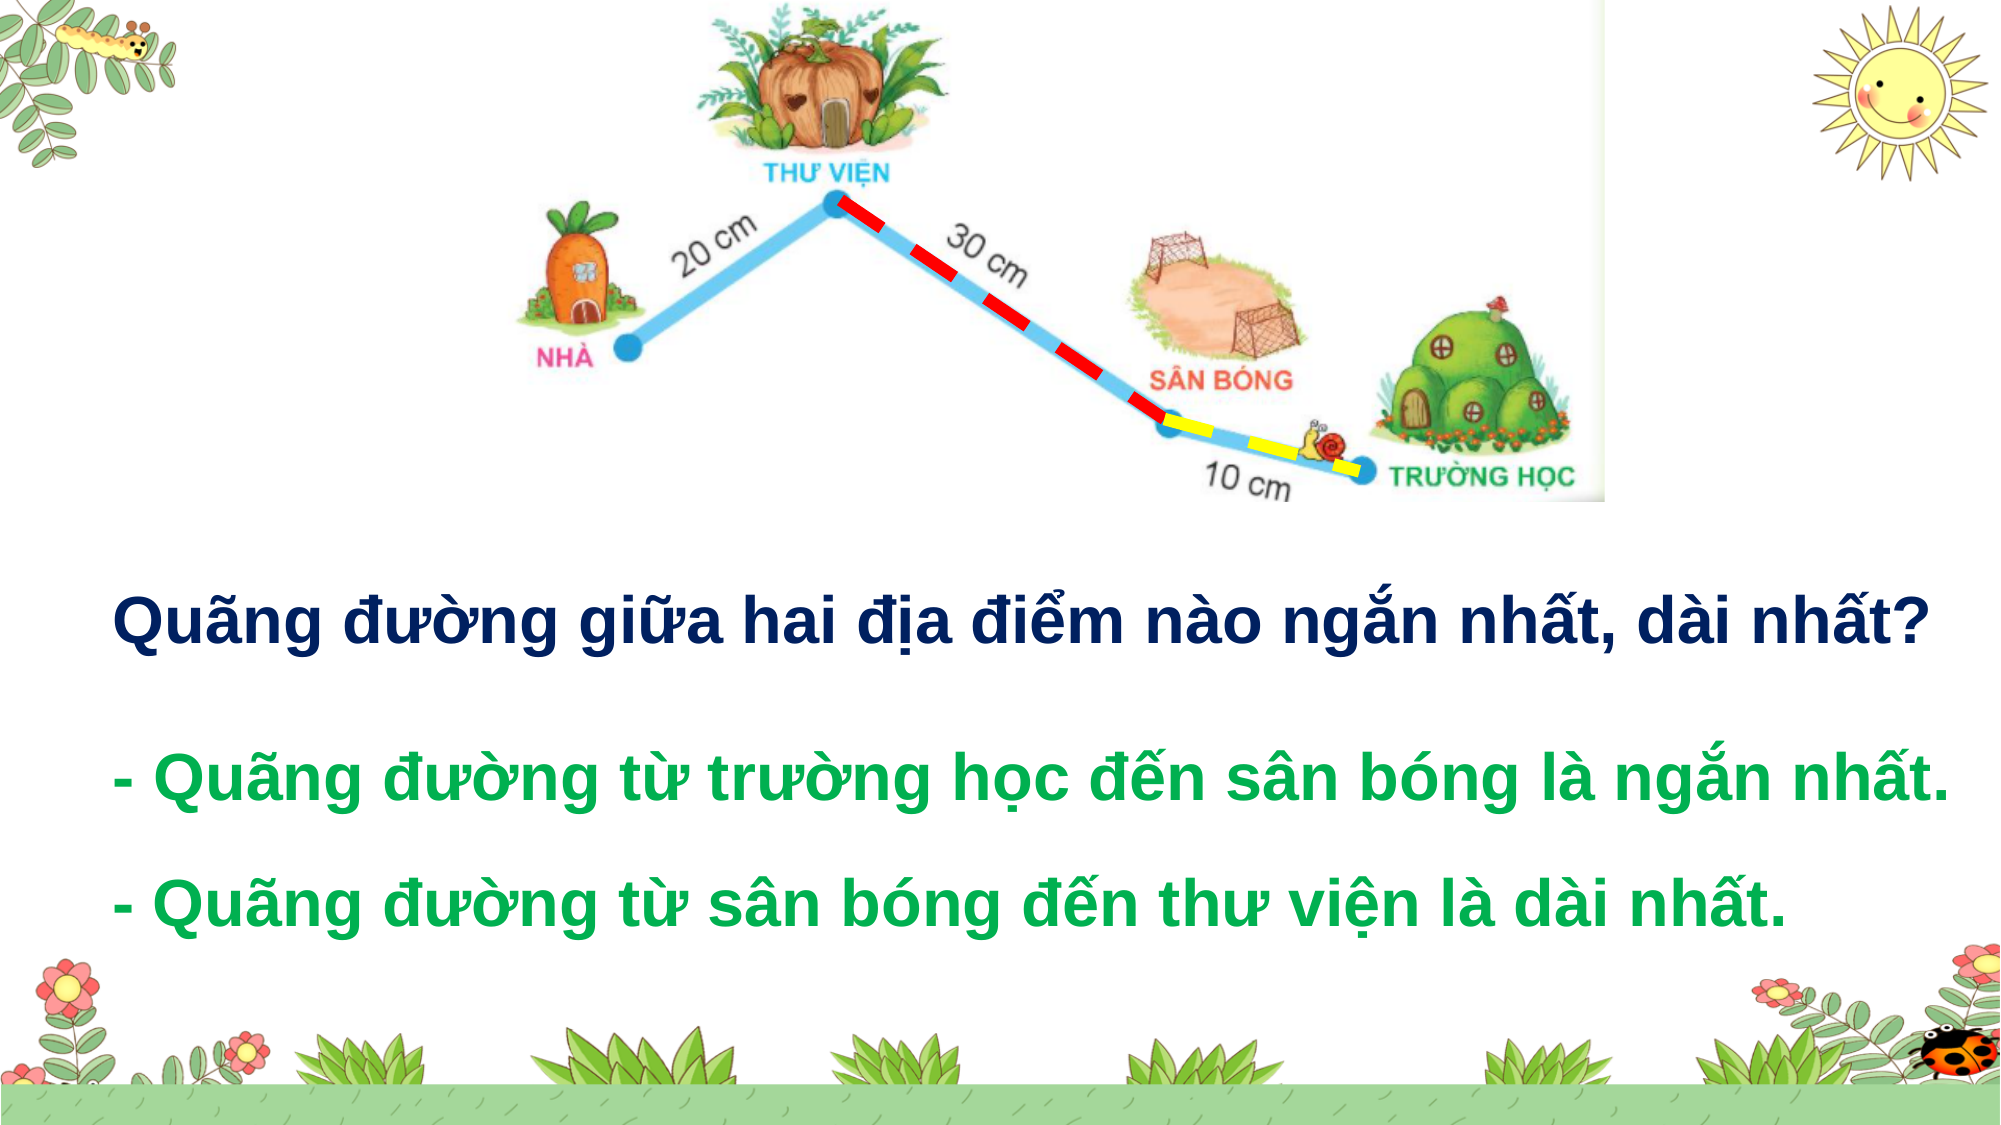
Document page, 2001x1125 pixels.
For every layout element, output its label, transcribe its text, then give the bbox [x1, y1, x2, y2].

text_box - Quãng đường từ sân bóng đến thư viện là dài nhất. [97, 852, 1805, 948]
picture [0, 0, 2001, 1125]
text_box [840, 199, 1165, 420]
text_box - Quãng đường từ trường học đến sân bóng là ngắn nhất. [98, 726, 1968, 822]
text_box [1164, 419, 1360, 472]
text_box Quãng đường giữa hai địa điểm nào ngắn nhất, dài nhất? [98, 569, 1950, 665]
